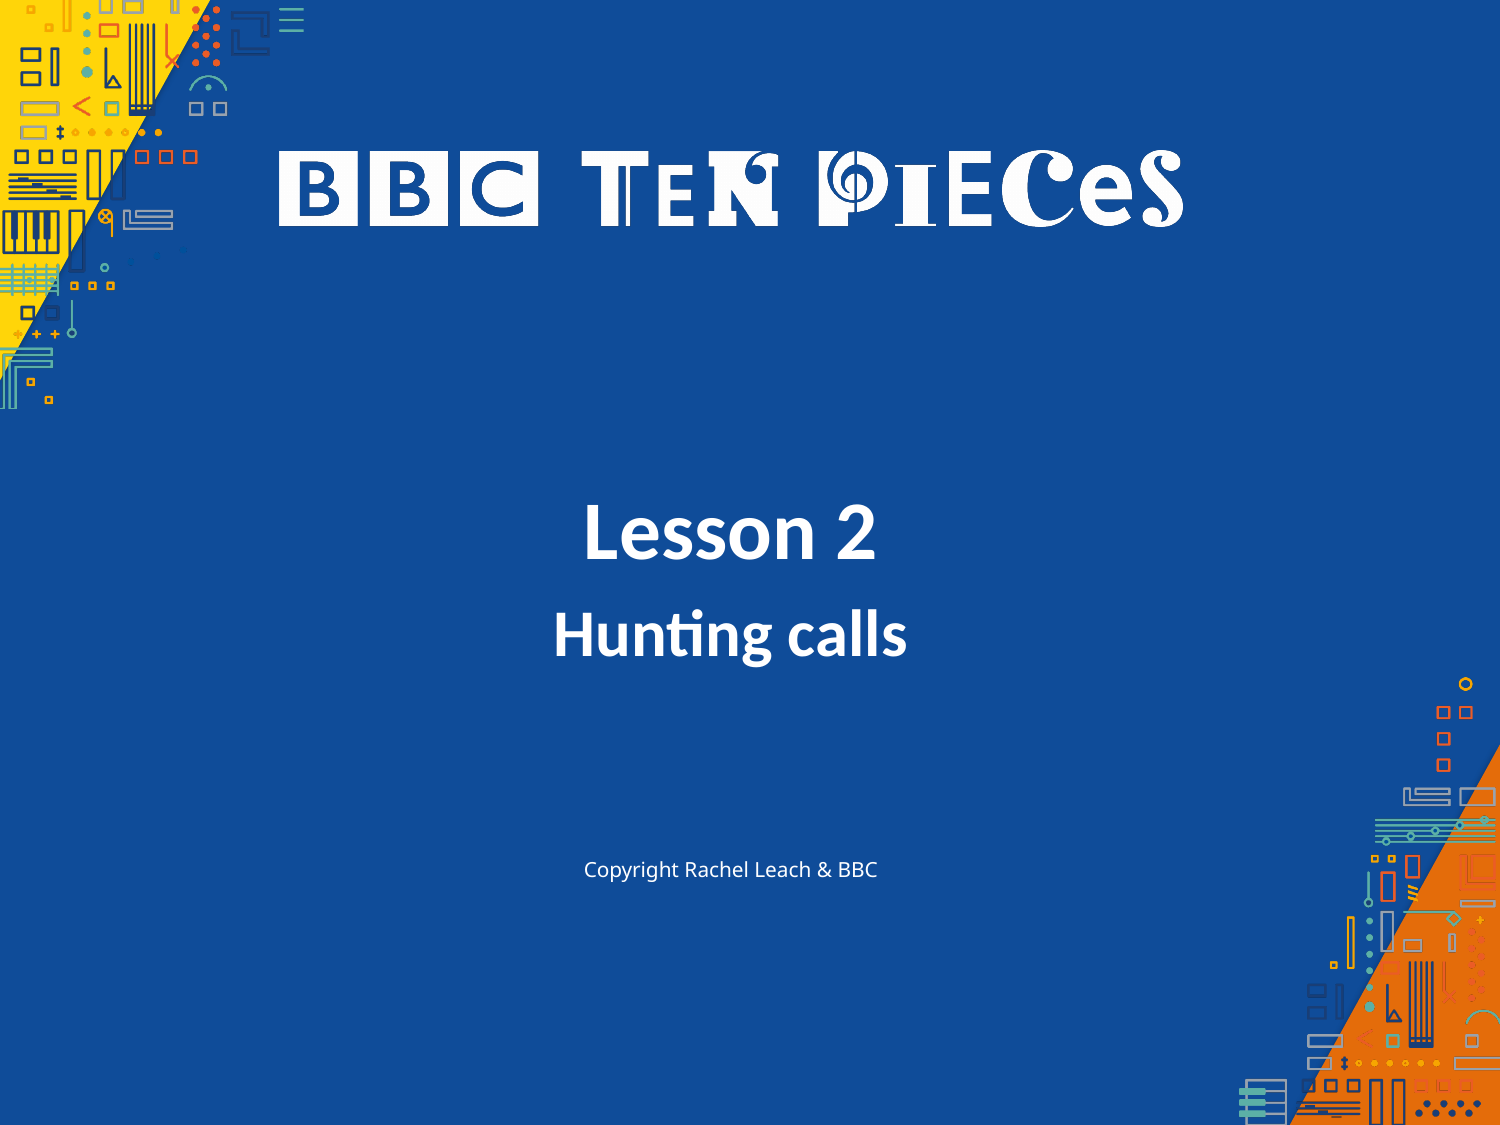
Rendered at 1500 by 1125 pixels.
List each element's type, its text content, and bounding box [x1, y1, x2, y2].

picture [279, 150, 1183, 227]
list Copyright Rachel Leach & BBC [493, 849, 969, 979]
list Lesson 2 Hunting calls [154, 469, 1308, 694]
